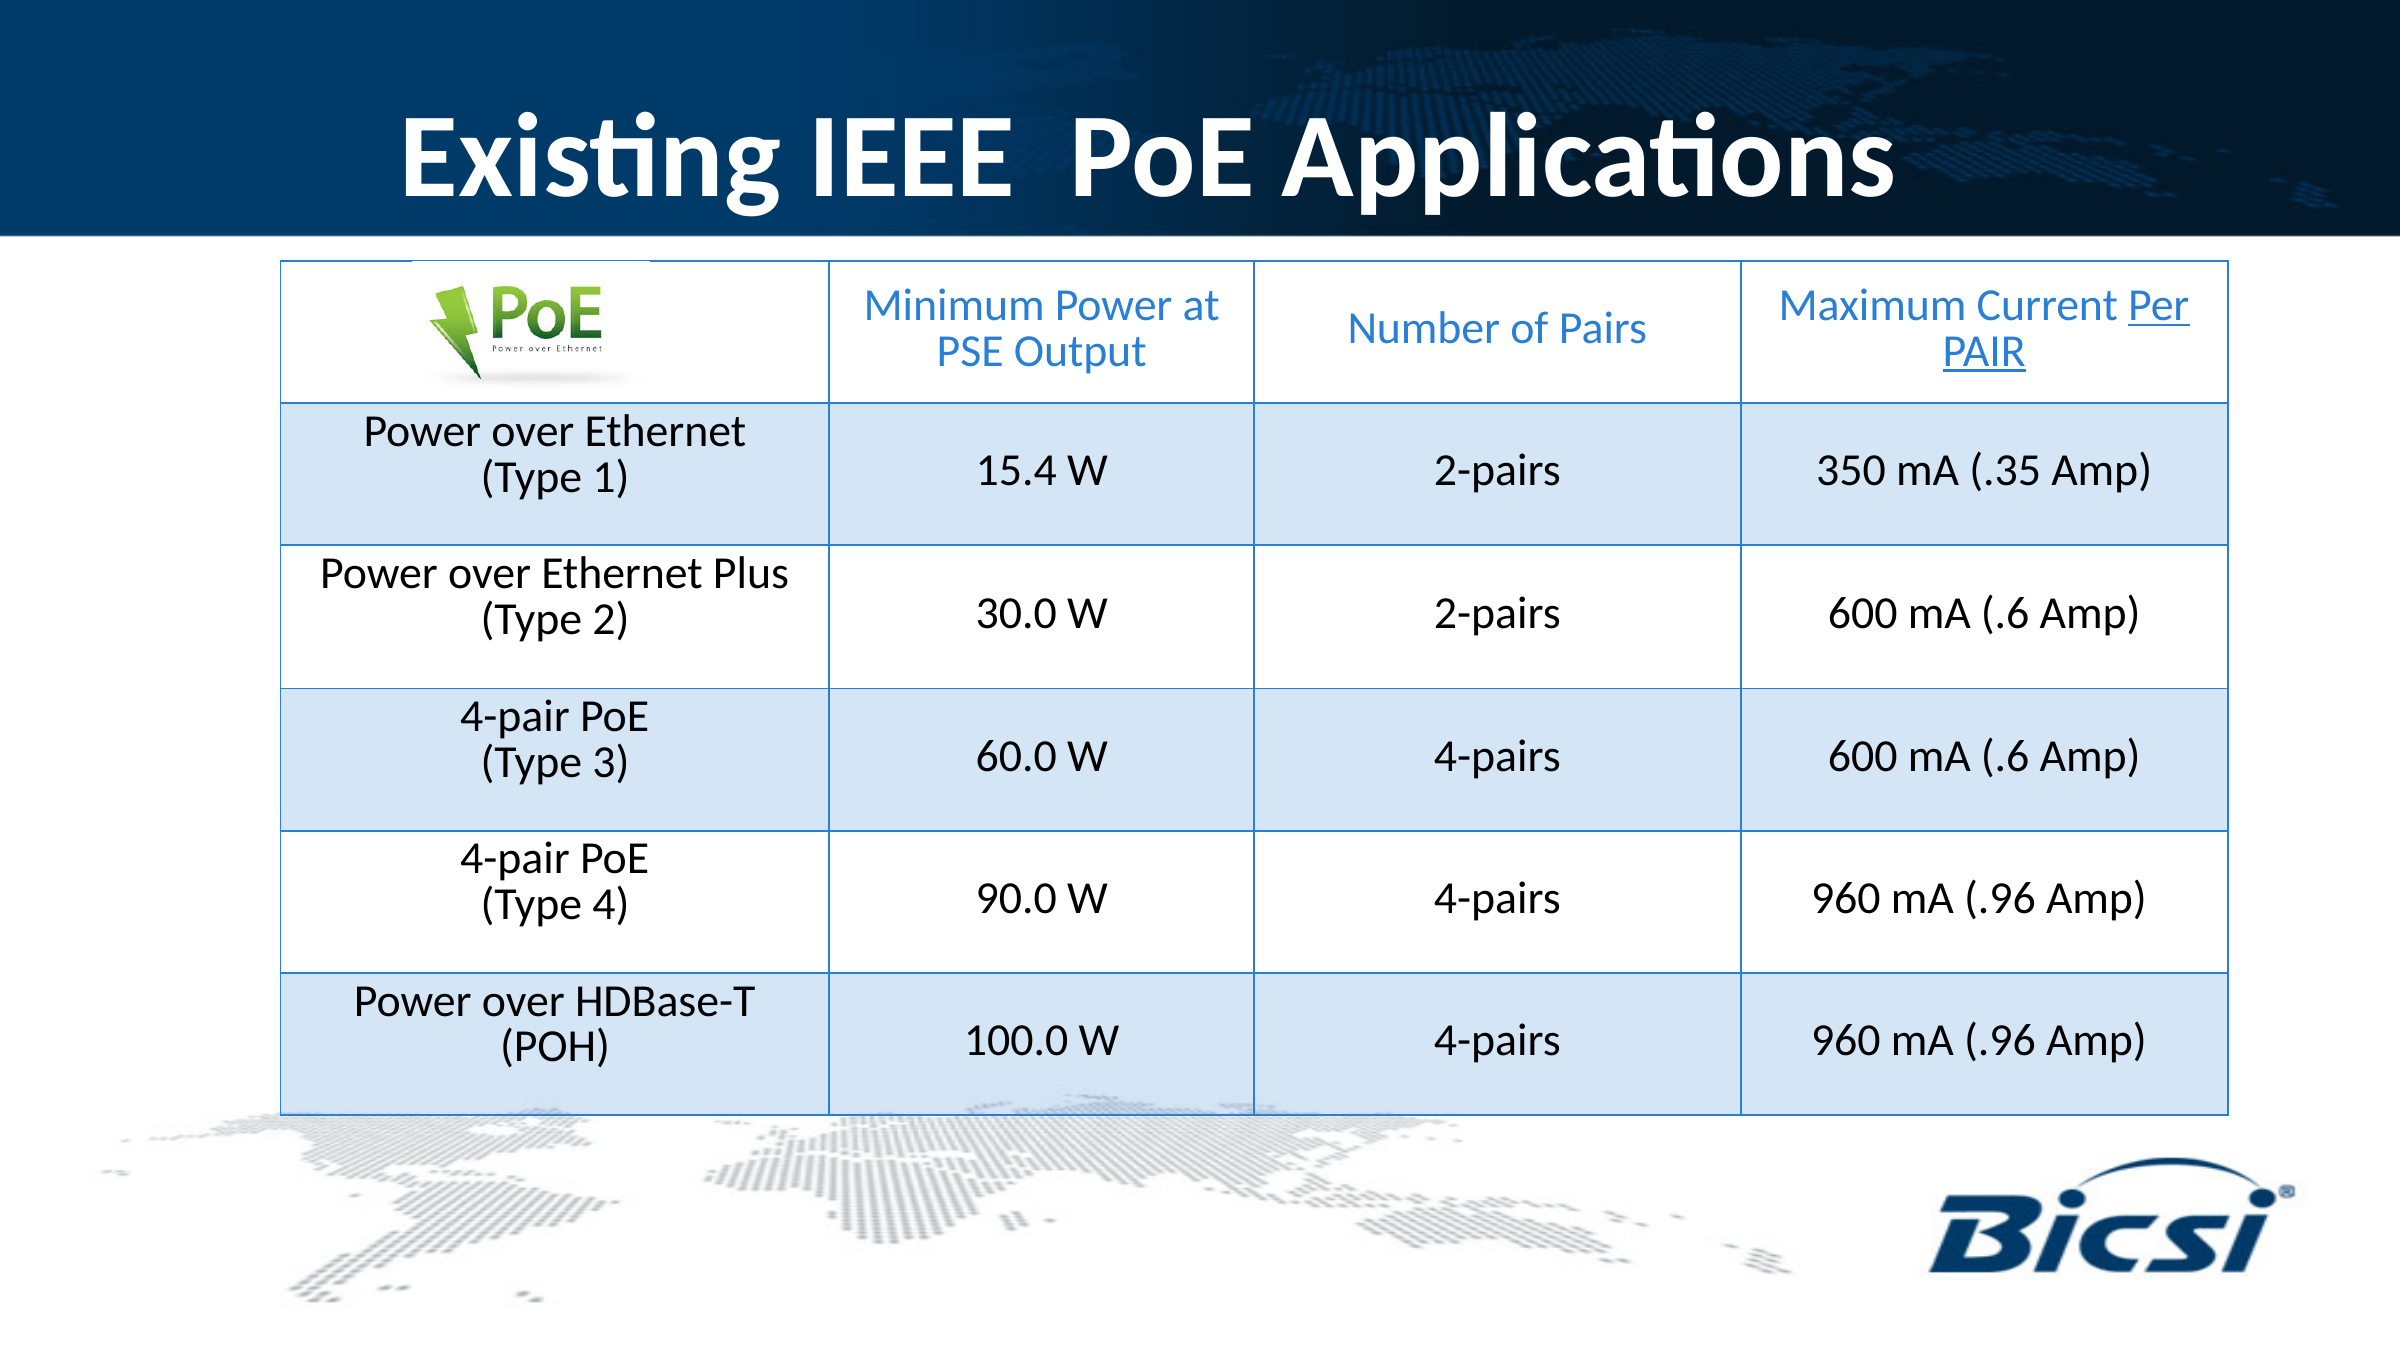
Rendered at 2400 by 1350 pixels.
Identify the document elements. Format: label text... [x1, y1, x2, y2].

table_header Number of Pairs [1255, 262, 1740, 402]
picture [0, 0, 2400, 1350]
table_cell 100.0 W [830, 974, 1253, 1114]
table_cell 4-pairs [1255, 689, 1740, 830]
table_cell Power over HDBase-T (POH) [281, 974, 828, 1114]
table_cell 4-pair PoE (Type 4) [281, 832, 828, 972]
table_cell 4-pairs [1255, 974, 1740, 1114]
table_cell Power over Ethernet (Type 1) [281, 404, 828, 544]
table_cell 30.0 W [830, 546, 1253, 688]
table_cell 350 mA (.35 Amp) [1742, 404, 2227, 544]
table_cell 4-pair PoE (Type 3) [281, 689, 828, 830]
table_header [652, 262, 828, 402]
table_cell 2-pairs [1255, 404, 1740, 544]
table_cell 960 mA (.96 Amp) [1742, 832, 2227, 972]
table_header [281, 262, 409, 402]
table_cell 4-pairs [1255, 832, 1740, 972]
table_cell 960 mA (.96 Amp) [1742, 974, 2227, 1114]
table_header Minimum Power at PSE Output [830, 262, 1253, 402]
table_cell 2-pairs [1255, 546, 1740, 688]
table_cell Power over Ethernet Plus (Type 2) [281, 546, 828, 688]
table_header Maximum Current Per PAIR [1742, 262, 2227, 402]
table_cell 60.0 W [830, 689, 1253, 830]
table_cell 15.4 W [830, 404, 1253, 544]
table_cell 600 mA (.6 Amp) [1742, 546, 2227, 688]
table_cell 600 mA (.6 Amp) [1742, 689, 2227, 830]
title Existing IEEE PoE Applications [69, 36, 2230, 262]
table_cell 90.0 W [830, 832, 1253, 972]
